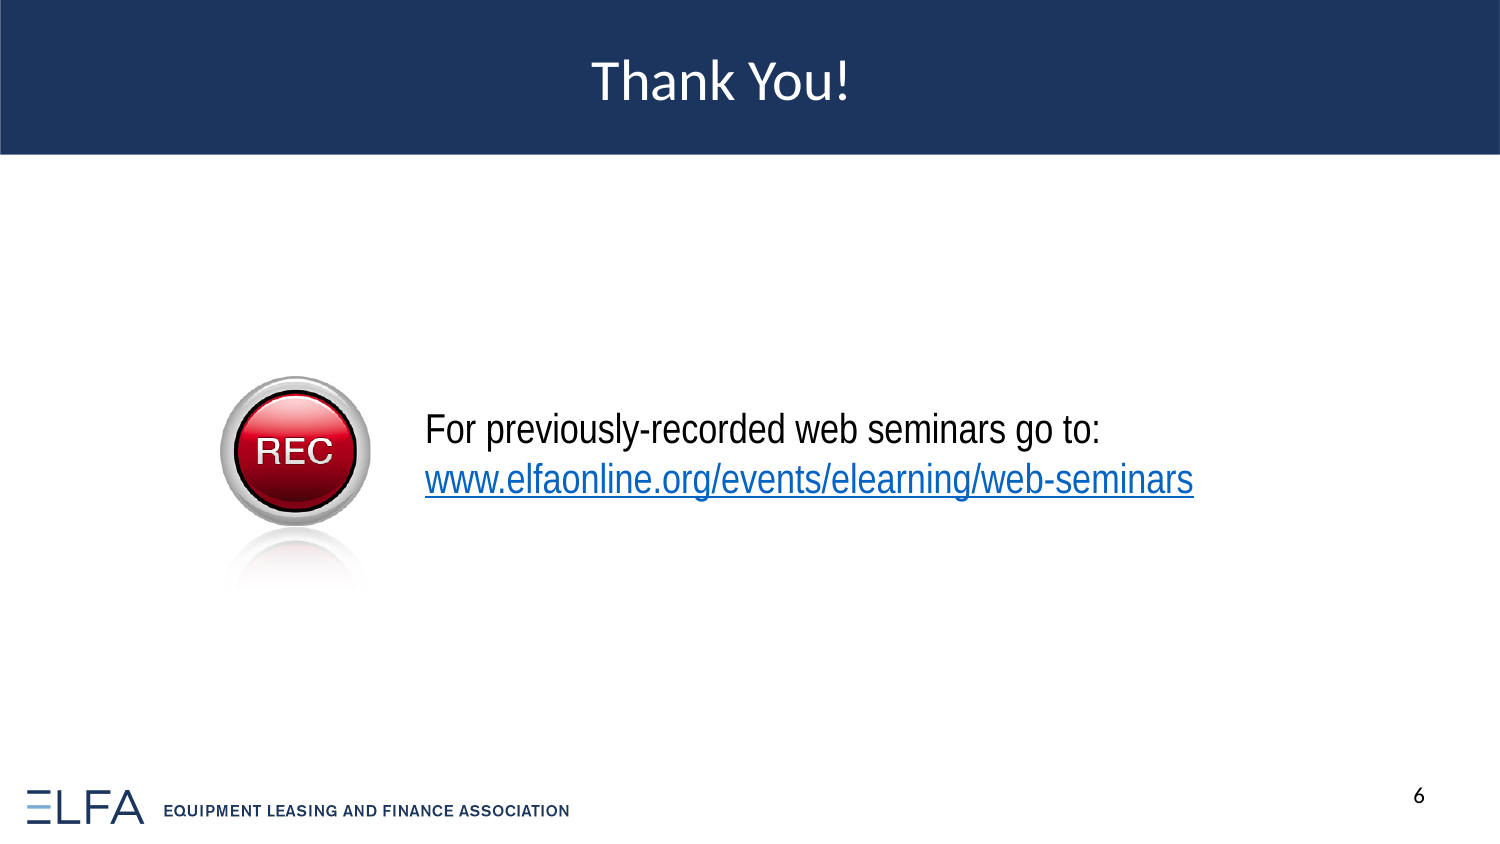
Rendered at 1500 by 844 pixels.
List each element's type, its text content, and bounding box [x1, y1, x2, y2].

text_box Thank You! [576, 34, 869, 120]
text_box For previously-recorded web seminars go to: www.elfaonline.org/events/elearning/web-seminars [424, 401, 1226, 630]
picture [0, 0, 1500, 824]
text_box Wrap Up [434, 134, 1500, 250]
